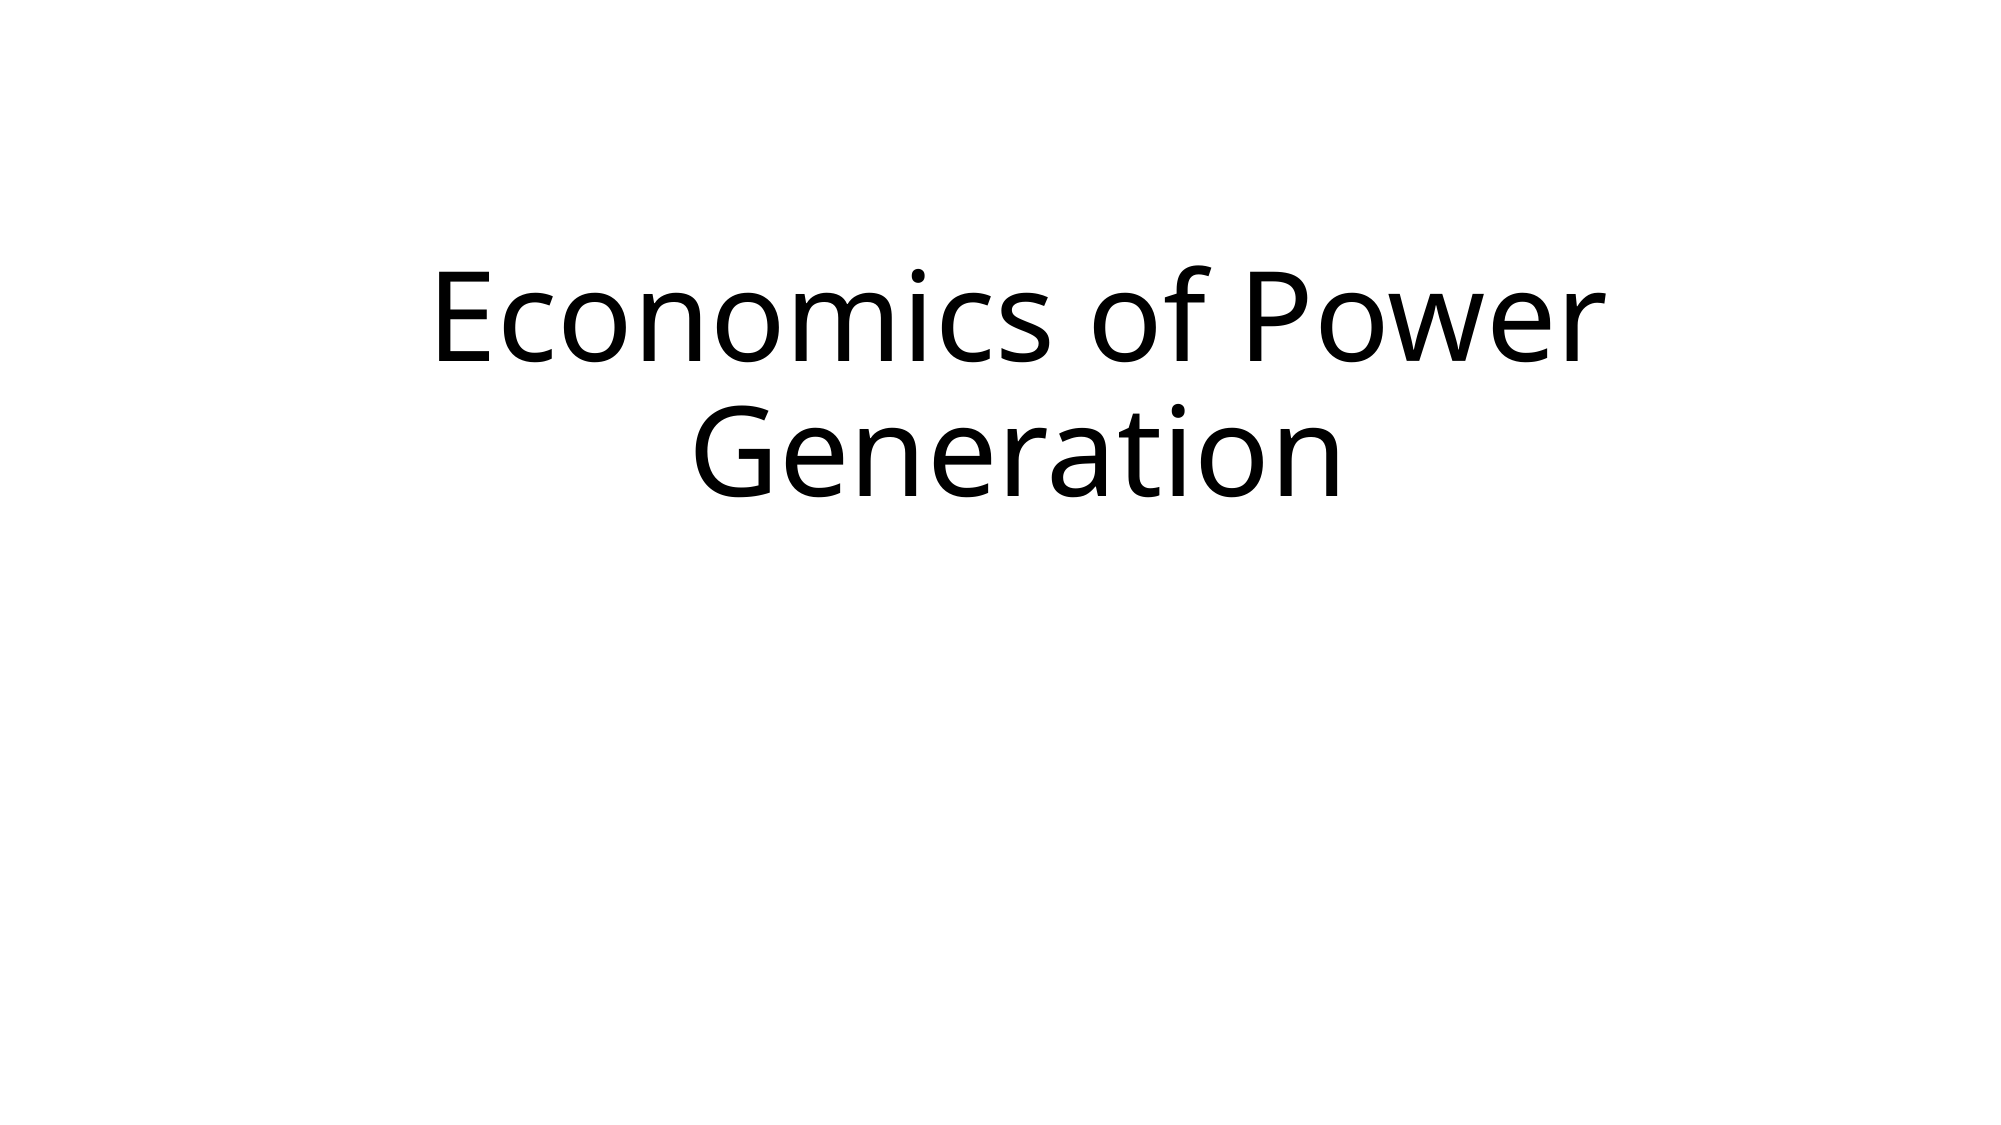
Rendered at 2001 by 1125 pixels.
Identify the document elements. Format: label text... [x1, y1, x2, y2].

title Economics of Power Generation [193, 333, 1844, 816]
